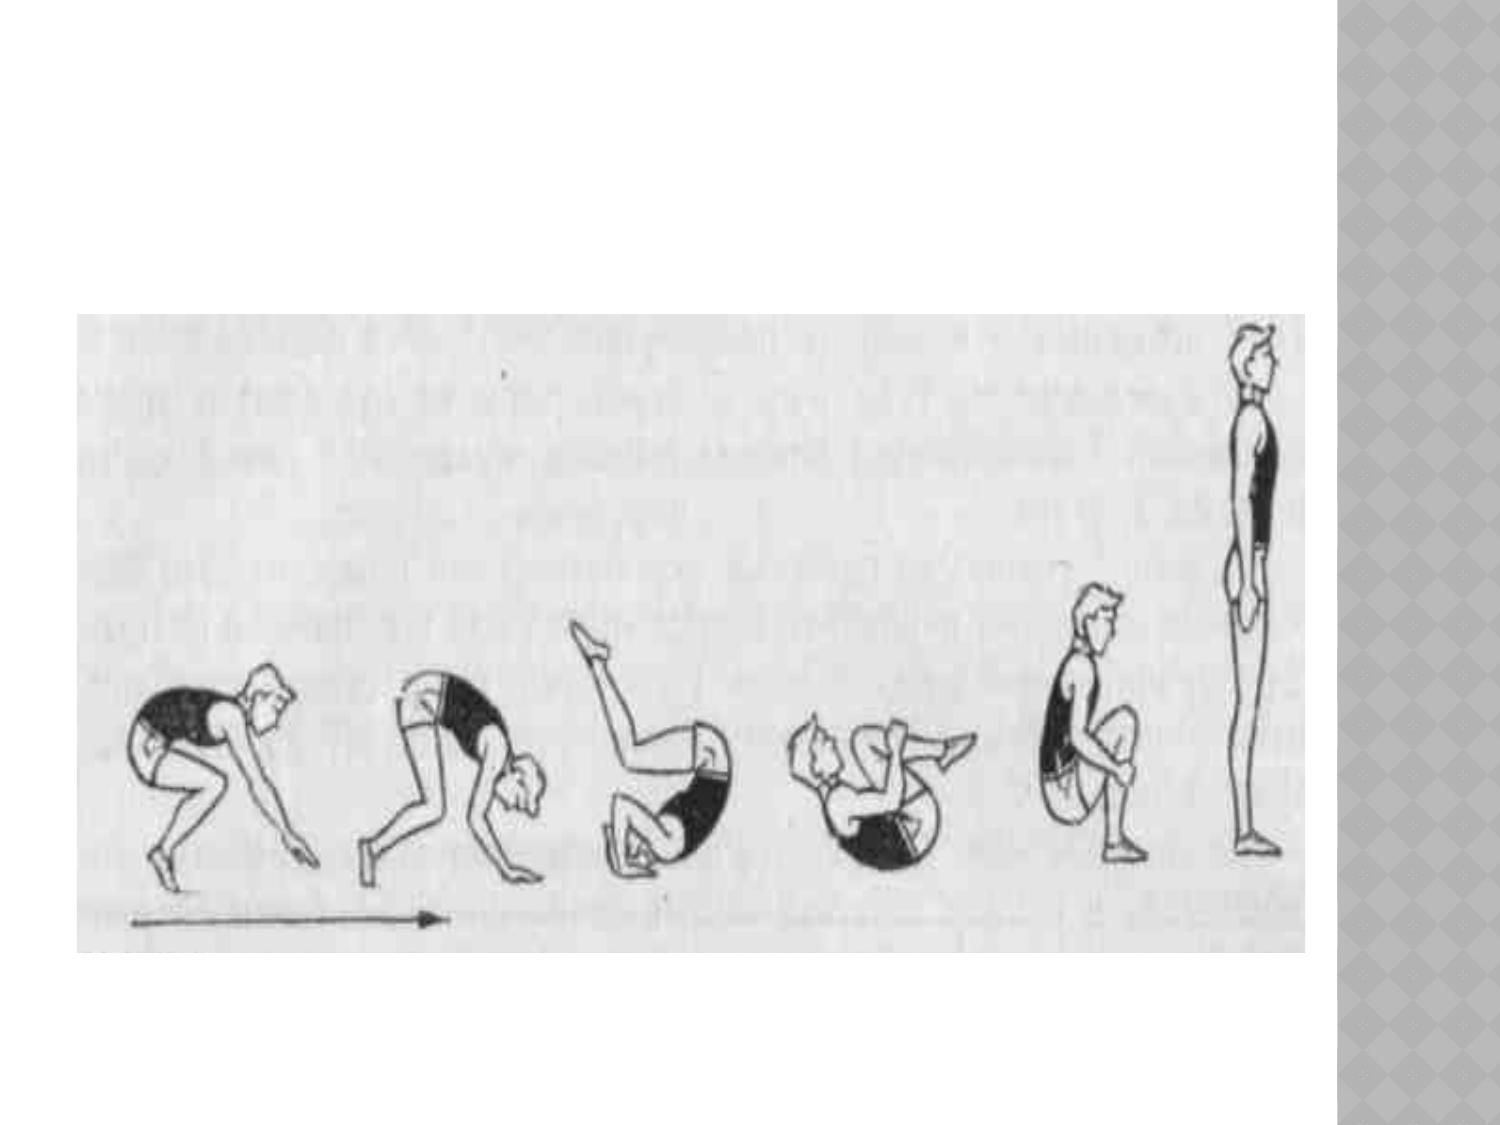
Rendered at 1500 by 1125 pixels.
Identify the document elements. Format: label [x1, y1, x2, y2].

picture [76, 313, 1306, 953]
